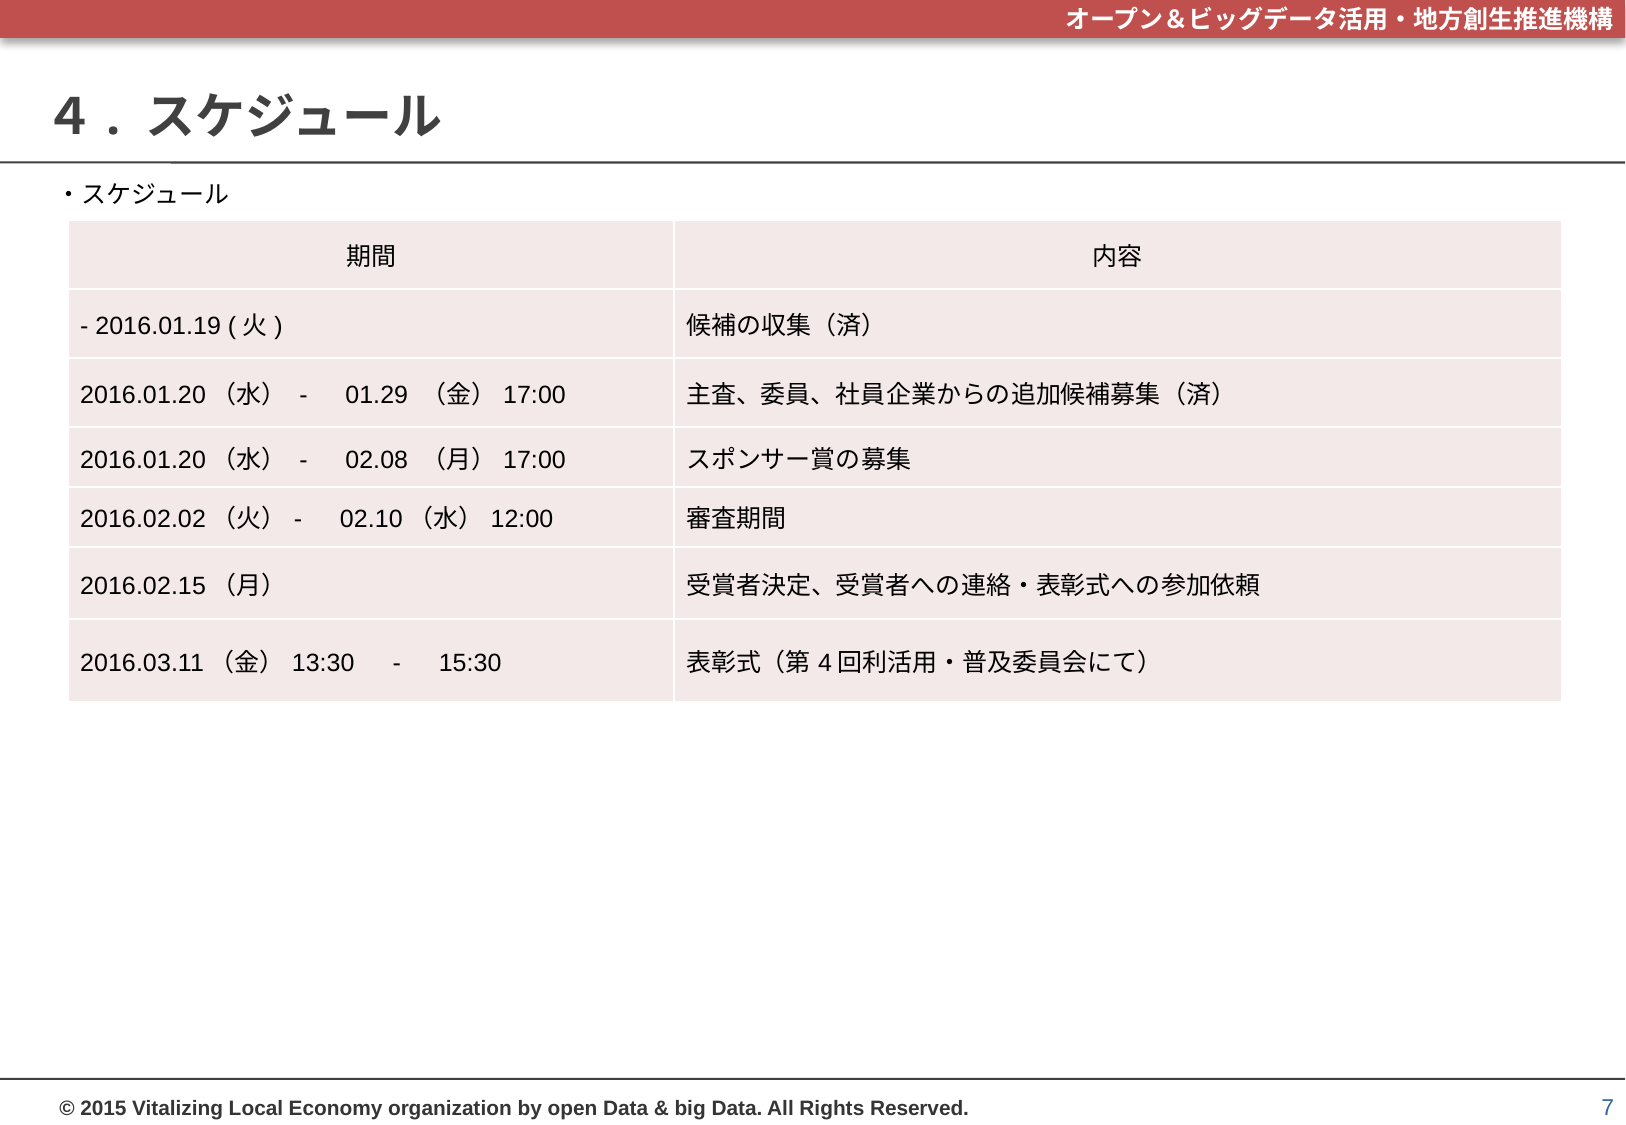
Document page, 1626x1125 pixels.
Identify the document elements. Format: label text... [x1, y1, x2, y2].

slide_number 7 [1557, 1082, 1625, 1125]
table_cell 審査期間 [675, 488, 1561, 546]
text_box ・スケジュール [41, 171, 1472, 216]
table_cell 2016.02.02（火）- 02.10（水）12:00 [69, 488, 673, 546]
table_cell 受賞者決定、受賞者への連絡・表彰式への参加依頼 [675, 548, 1561, 618]
table_cell 2016.01.20（水） - 01.29 （金）17:00 [69, 359, 673, 426]
table_header 内容 [675, 221, 1561, 288]
table_cell 表彰式（第4回利活用・普及委員会にて） [675, 620, 1561, 701]
table_cell 主査、委員、社員企業からの追加候補募集（済） [675, 359, 1561, 426]
table_cell - 2016.01.19 (火) [69, 290, 673, 357]
table_header 期間 [69, 221, 673, 288]
table_cell 2016.03.11（金）13:30 - 15:30 [69, 620, 673, 701]
table_cell 候補の収集（済） [675, 290, 1561, 357]
table_cell 2016.01.20（水） - 02.08 （月）17:00 [69, 428, 673, 486]
table_cell 2016.02.15（月） [69, 548, 673, 618]
title ４. スケジュール [44, 66, 1544, 163]
table_cell スポンサー賞の募集 [675, 428, 1561, 486]
